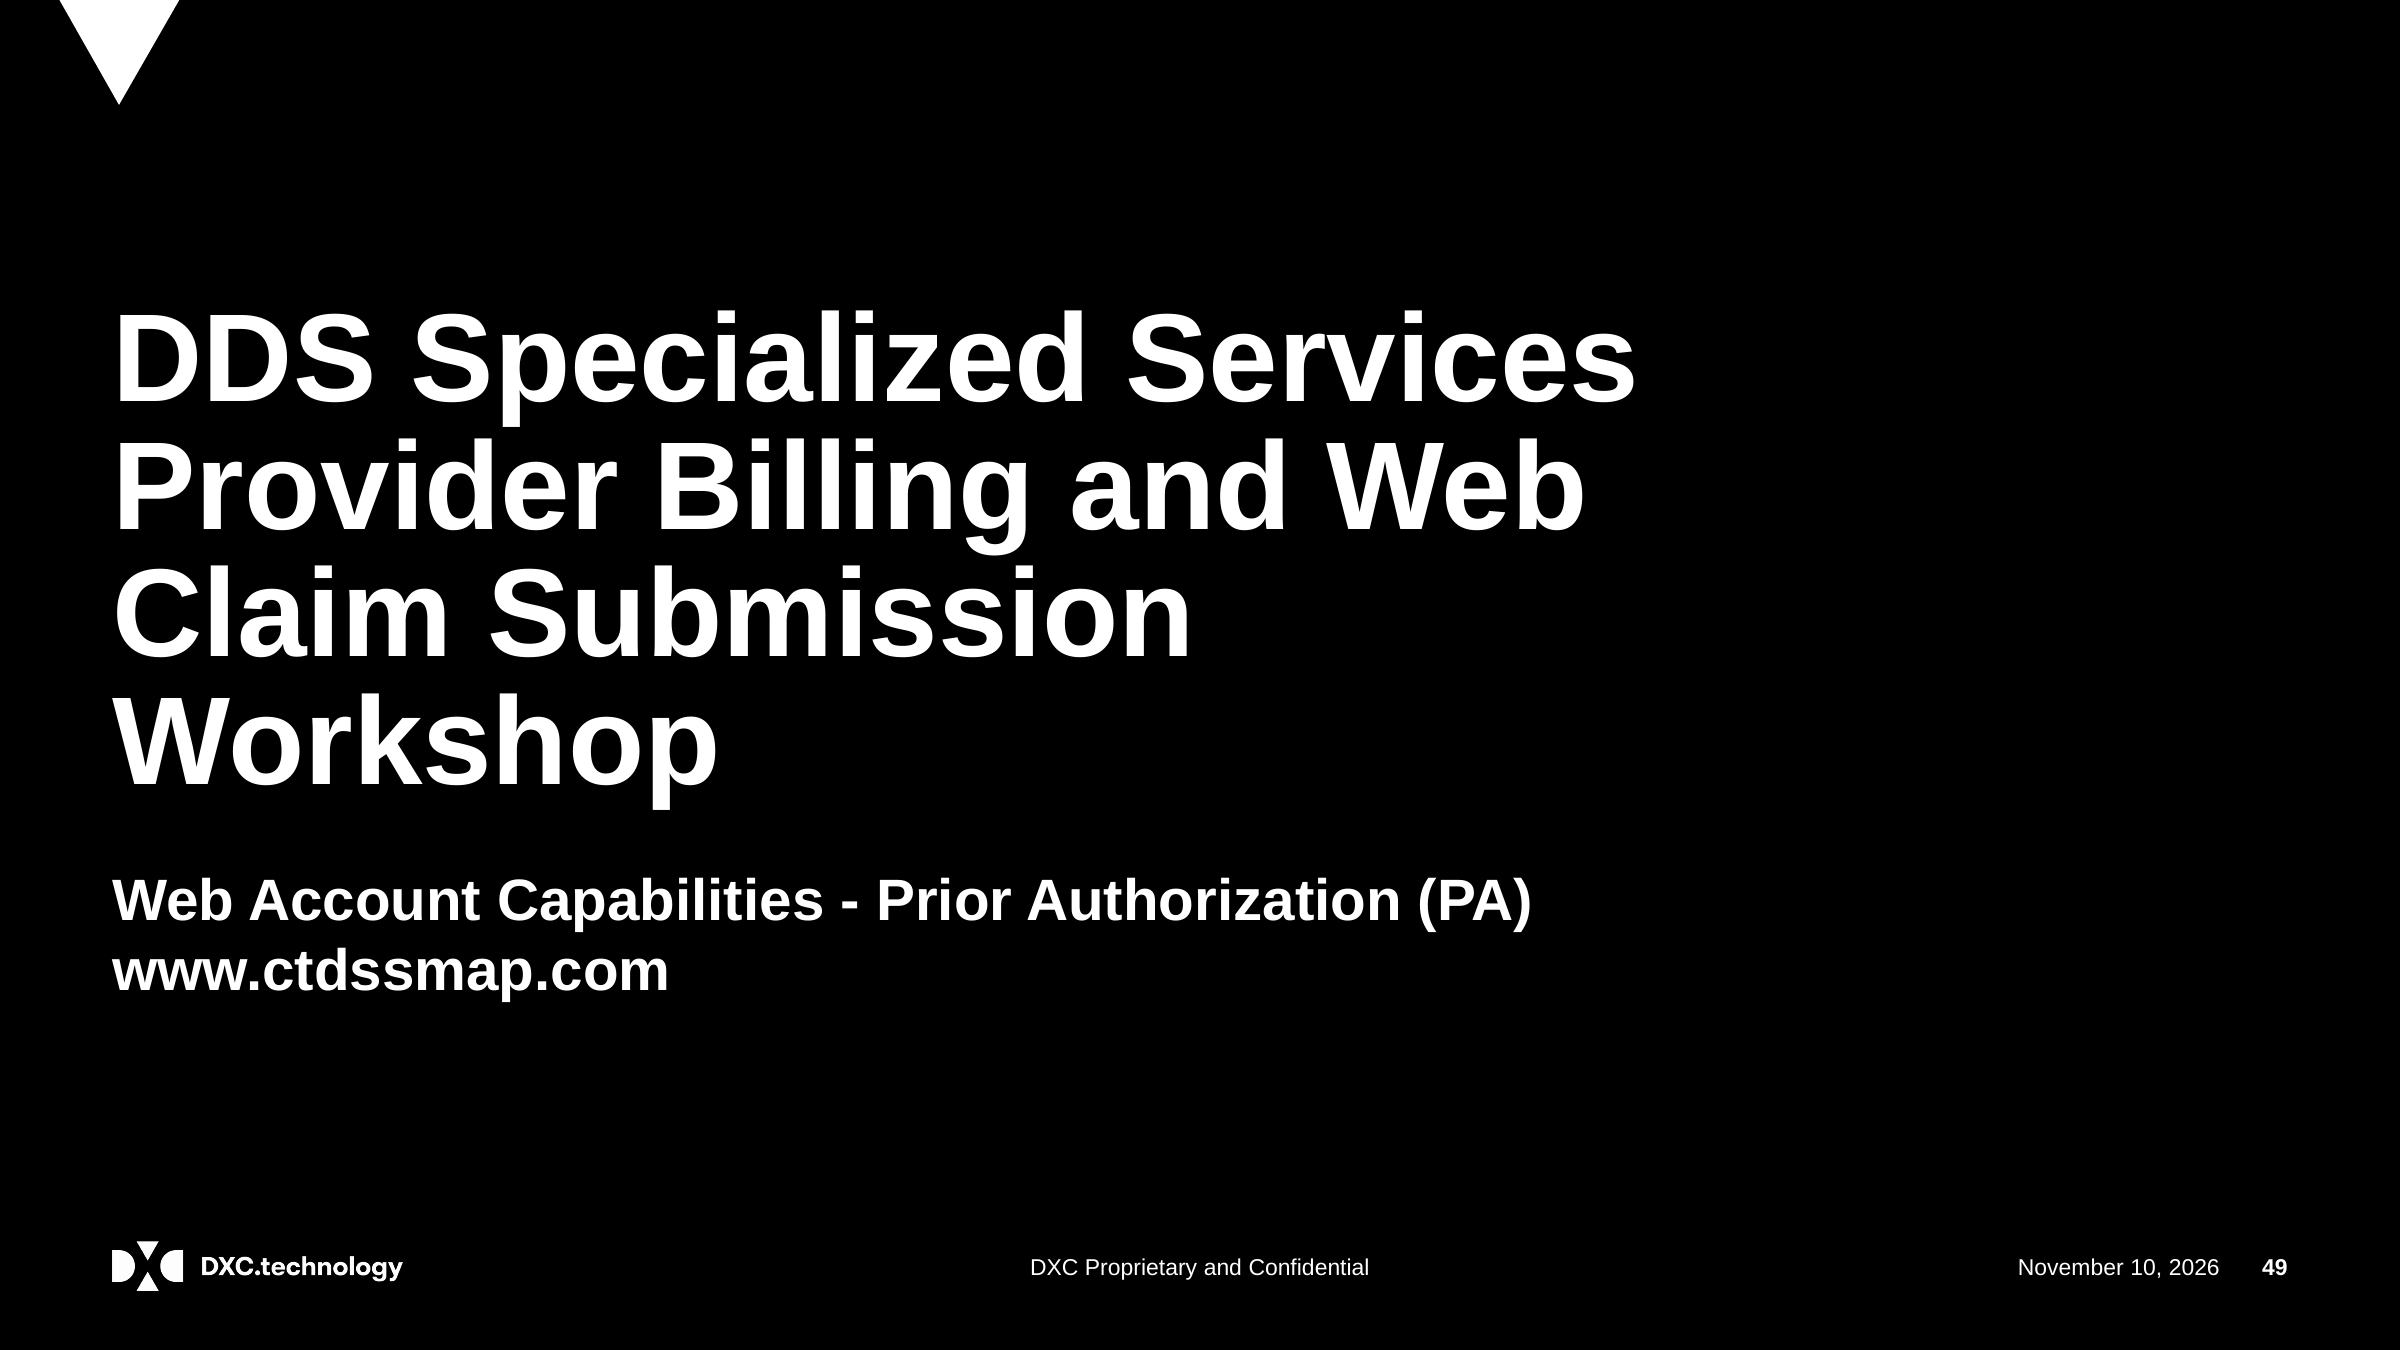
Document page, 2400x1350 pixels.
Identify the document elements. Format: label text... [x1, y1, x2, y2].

title DDS Specialized Services Provider Billing and Web Claim Submission Workshop [112, 104, 1763, 810]
subtitle Web Account Capabilities - Prior Authorization (PA) www.ctdssmap.com [112, 862, 1763, 1038]
